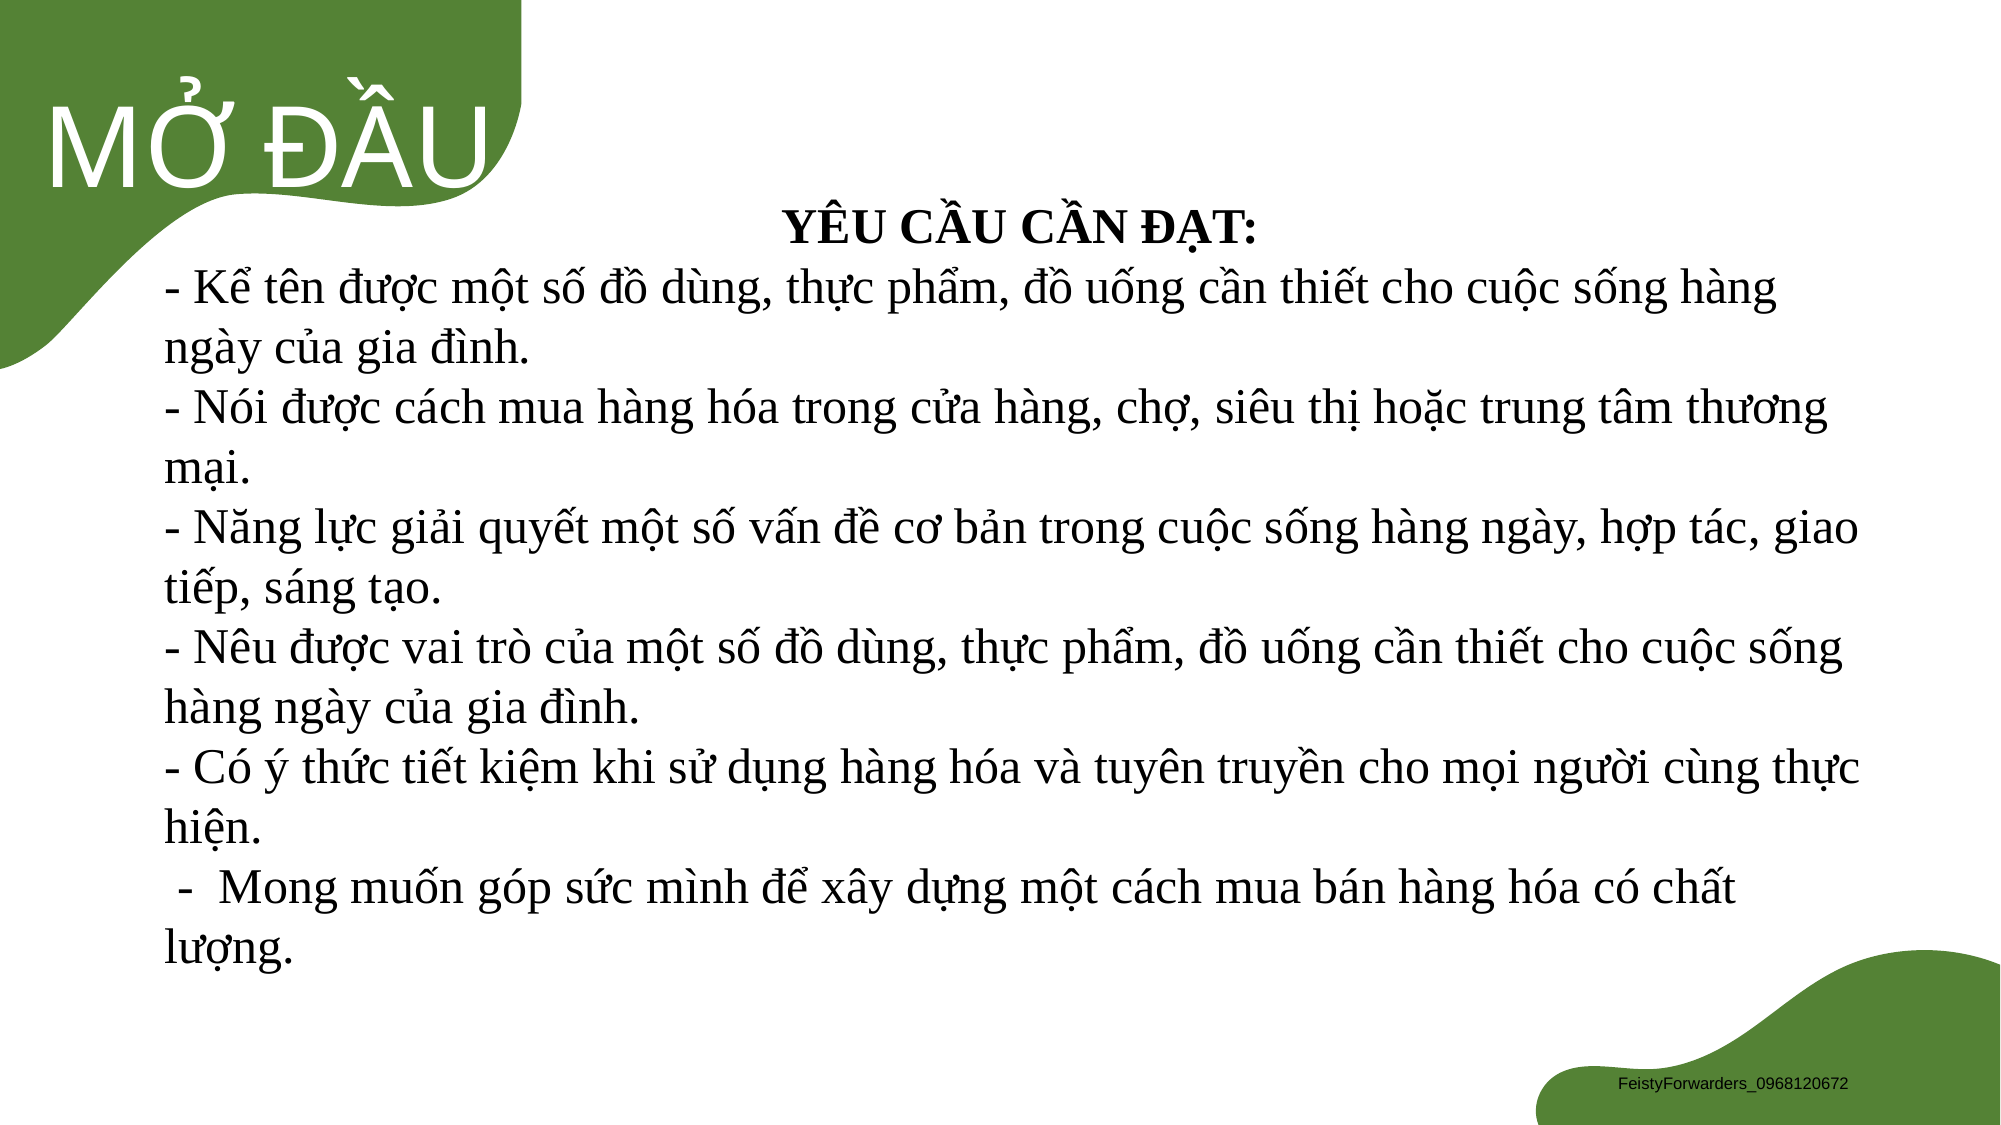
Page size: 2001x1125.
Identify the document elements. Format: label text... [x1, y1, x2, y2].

text_box YÊU CẦU CẦN ĐẠT: - Kể tên được một số đồ dùng, thực phẩm, đồ uống cần thiết cho cuộc sống hàng ngày của gia đình. - Nói được cách mua hàng hóa trong cửa hàng, chợ, siêu thị hoặc trung tâm thương mại. - Năng lực giải quyết một số vấn đề cơ bản trong cuộc sống hàng ngày, hợp tác, giao tiếp, sáng tạo. - Nêu được vai trò của một số đồ dùng, thực phẩm, đồ uống cần thiết cho cuộc sống hàng ngày của gia đình. - Có ý thức tiết kiệm khi sử dụng hàng hóa và tuyên truyền cho mọi người cùng thực hiện. - Mong muốn góp sức mình để xây dựng một cách mua bán hàng hóa có chất lượng. [149, 185, 1891, 1041]
